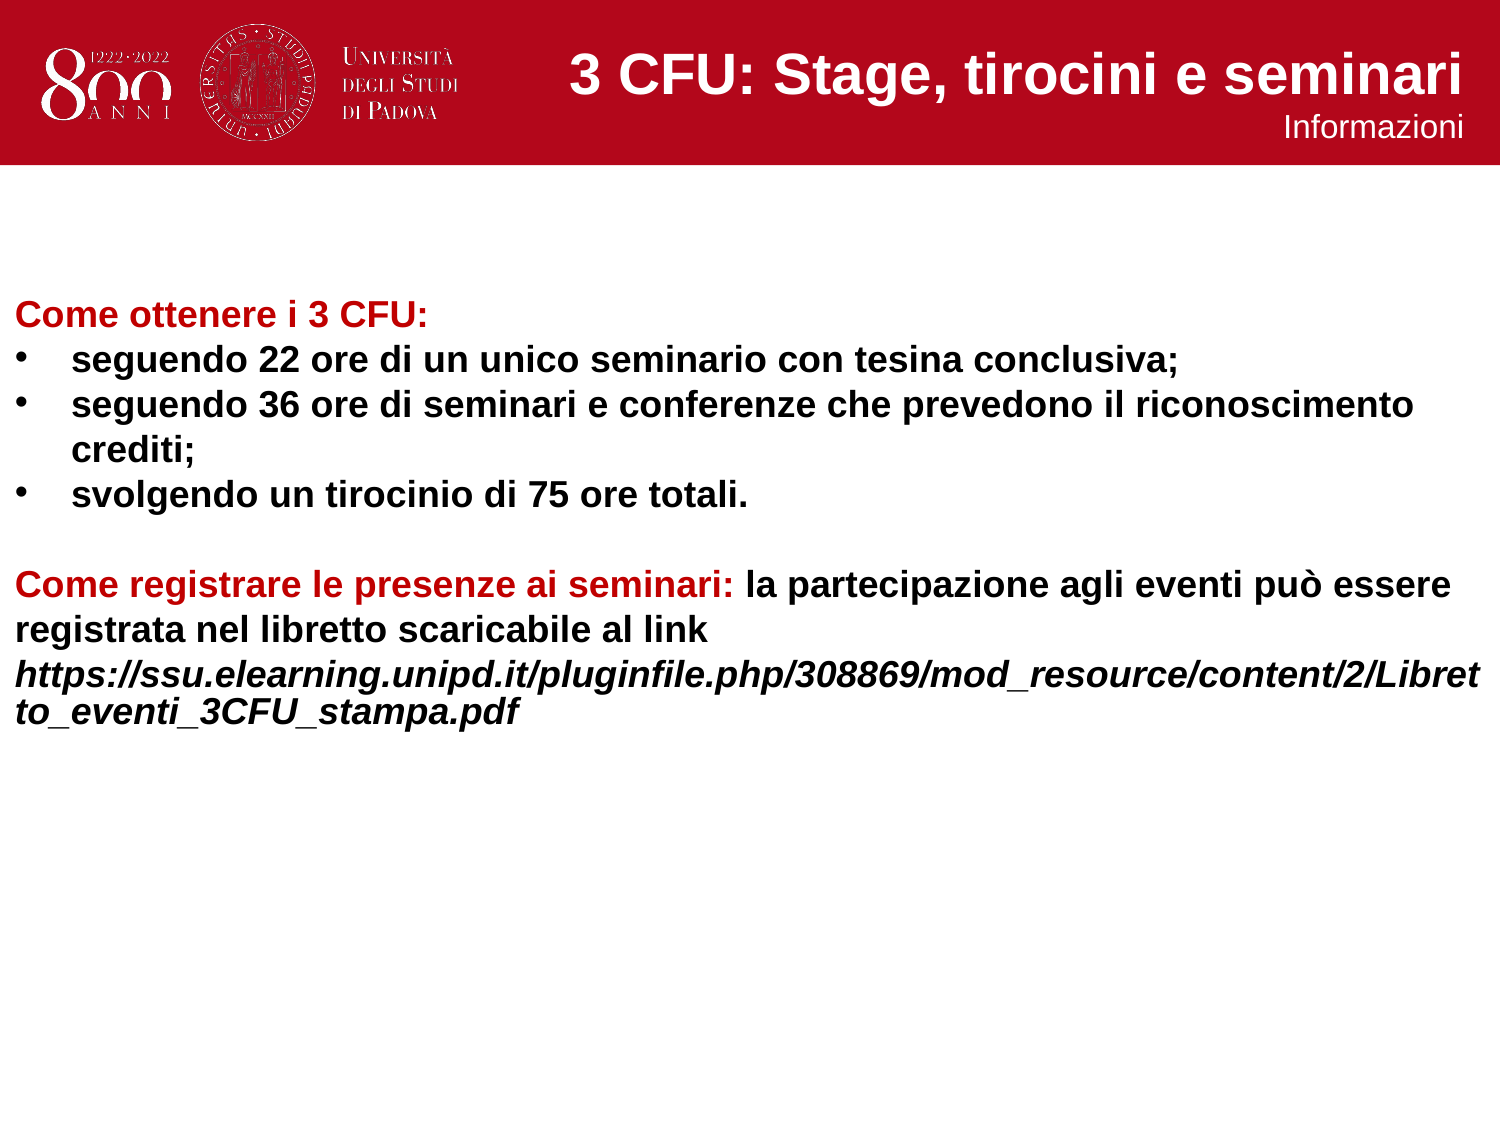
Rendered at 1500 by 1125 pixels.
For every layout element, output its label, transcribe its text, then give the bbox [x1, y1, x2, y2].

text_box 3 CFU: Stage, tirocini e seminari Informazioni [526, 0, 1500, 166]
text_box Come ottenere i 3 CFU: seguendo 22 ore di un unico seminario con tesina conclusiva; seguendo 36 ore di seminari e conferenze che prevedono il riconoscimento crediti; svolgendo un tirocinio di 75 ore totali. Come registrare le presenze ai seminari: la partecipazione agli eventi può essere registrata nel libretto scaricabile al link https://ssu.elearning.unipd.it/pluginfile.php/308869/mod_resource/content/2/Libretto_eventi_3CFU_stampa.pdf [0, 282, 1500, 747]
picture [41, 24, 457, 141]
